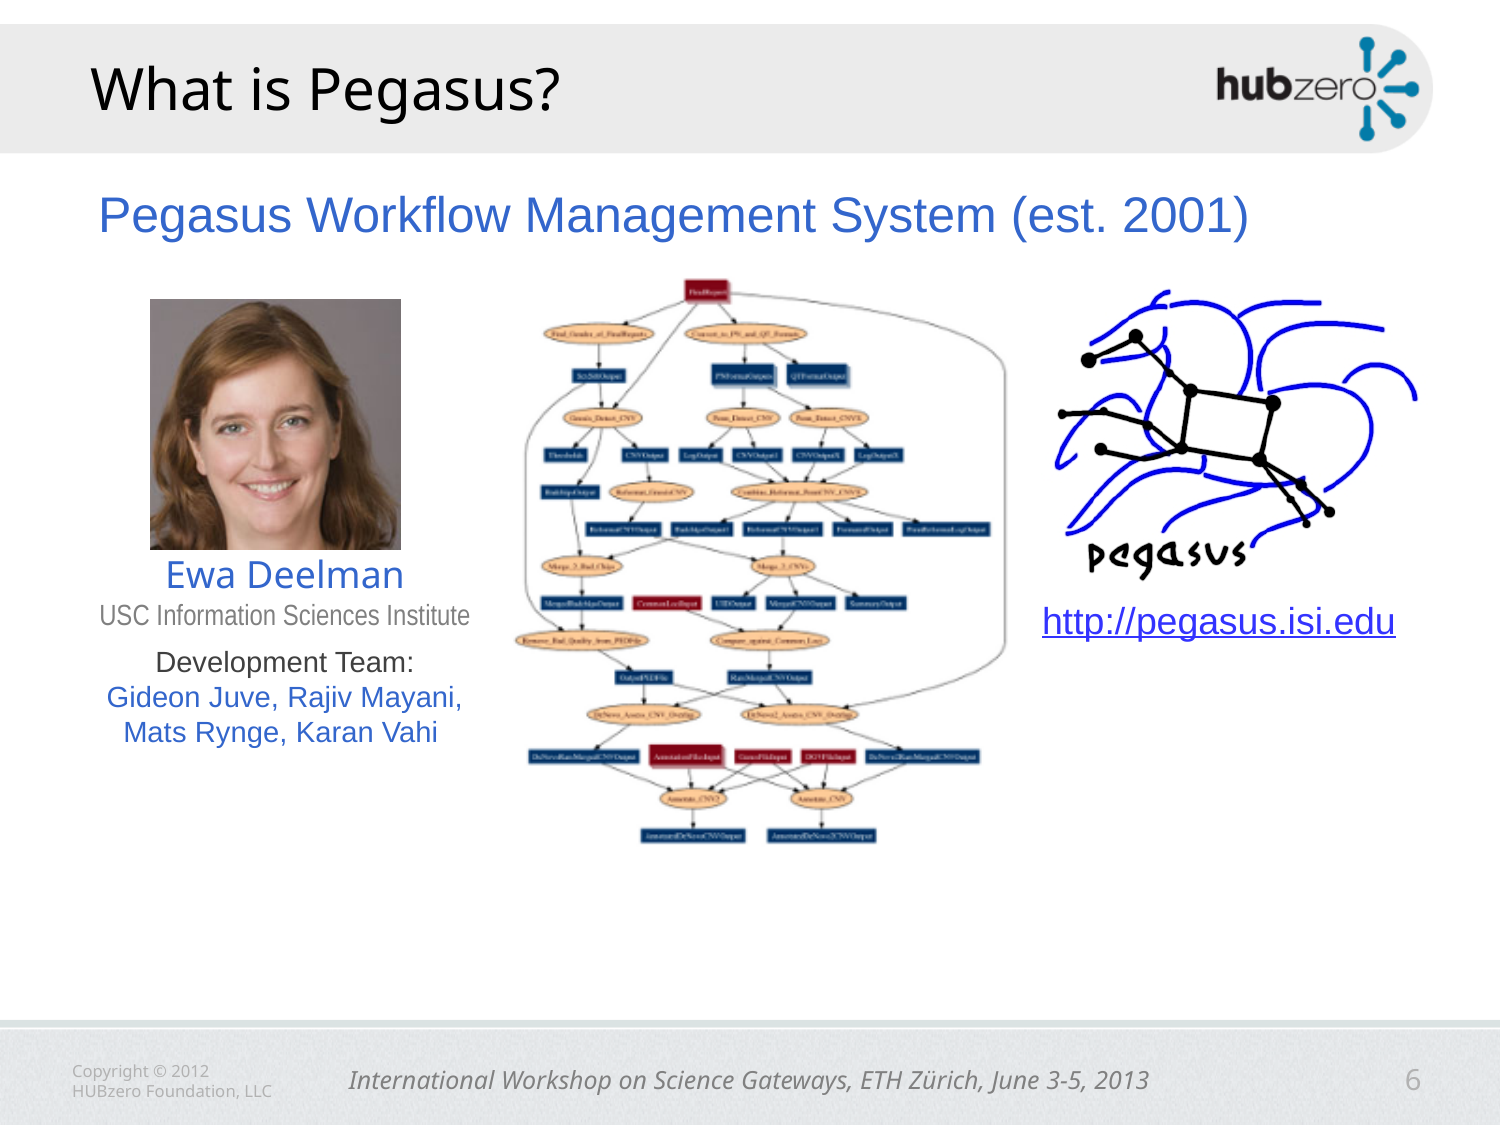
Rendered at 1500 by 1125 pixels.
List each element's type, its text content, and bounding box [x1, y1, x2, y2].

picture [150, 299, 401, 551]
slide_number 6 [1350, 1042, 1425, 1121]
text_box Pegasus Workflow Management System (est. 2001) [83, 174, 1266, 250]
picture [0, 1012, 1500, 1125]
footer International Workshop on Science Gateways, ETH Zürich, June 3-5, 2013 [287, 1037, 1213, 1125]
text_box http://pegasus.isi.edu [1027, 611, 1411, 650]
picture [498, 262, 1023, 863]
title What is Pegasus? [75, 37, 1188, 138]
picture [0, 24, 1438, 161]
picture [1024, 249, 1439, 603]
text_box Ewa Deelman USC Information Sciences Institute Development Team: Gideon Juve, Rajiv Mayani, Mats Rynge, Karan Vahi [84, 543, 486, 791]
